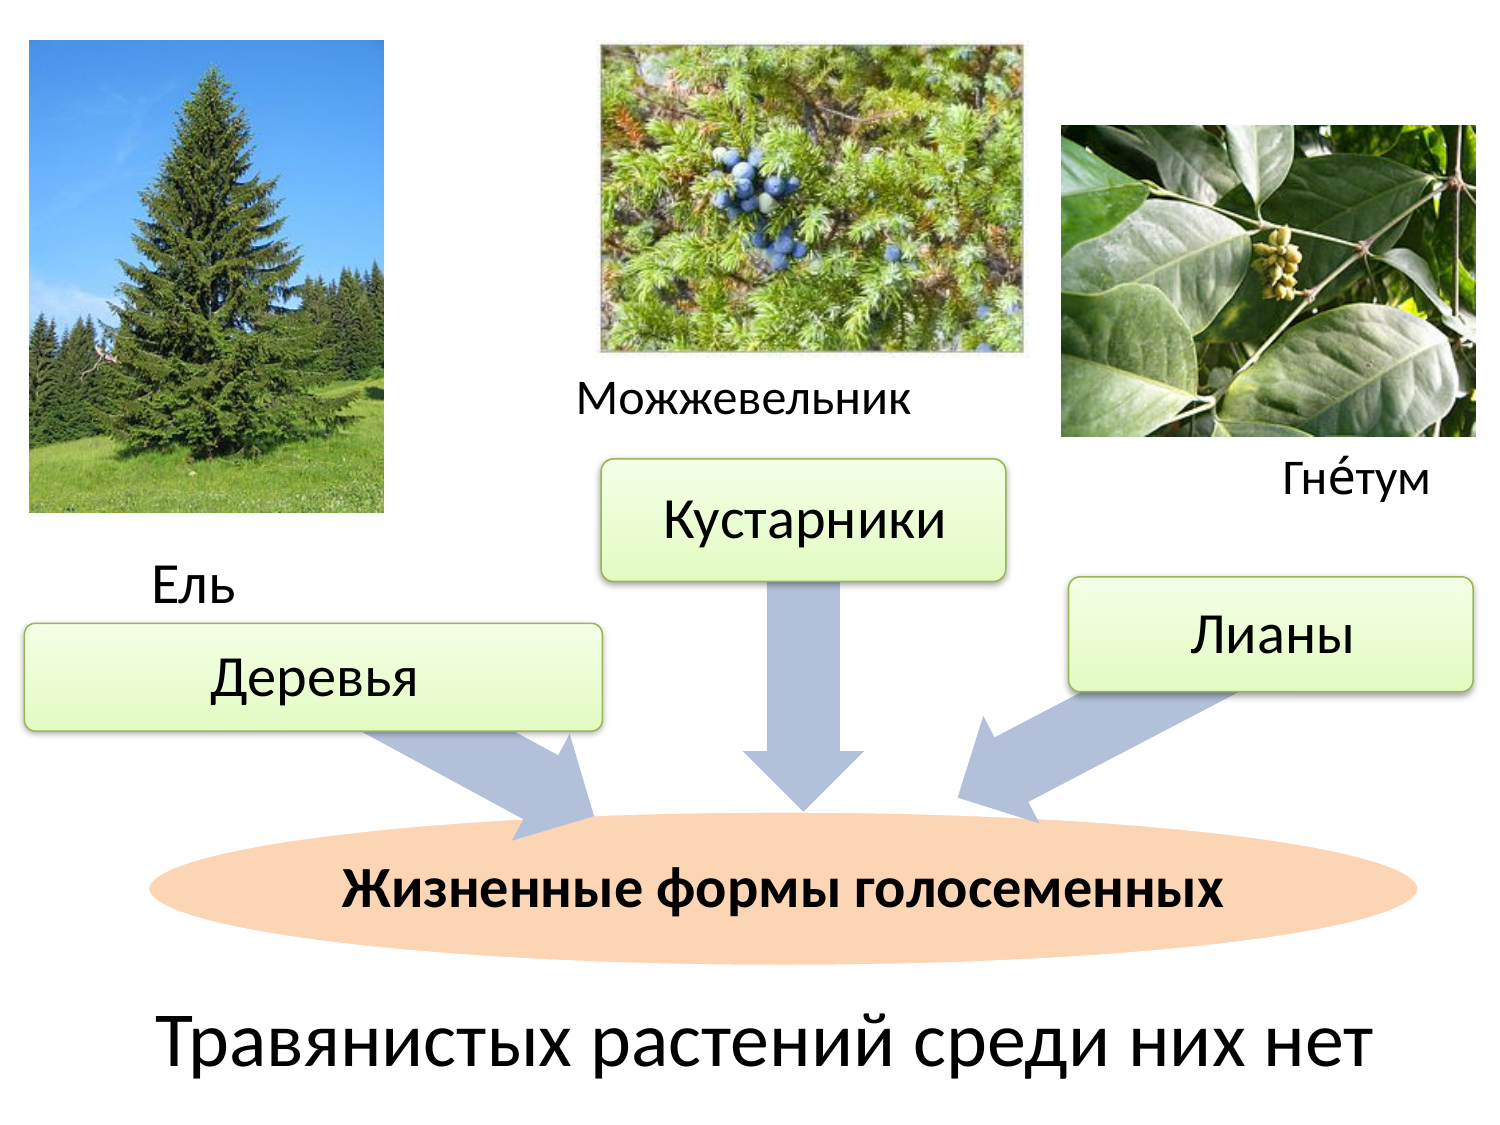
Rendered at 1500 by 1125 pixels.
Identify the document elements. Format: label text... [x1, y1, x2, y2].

title Травянистых растений среди них нет [90, 995, 1441, 1099]
picture [596, 40, 1029, 358]
picture [29, 40, 385, 514]
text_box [29, 18, 1484, 988]
picture [1060, 125, 1476, 437]
